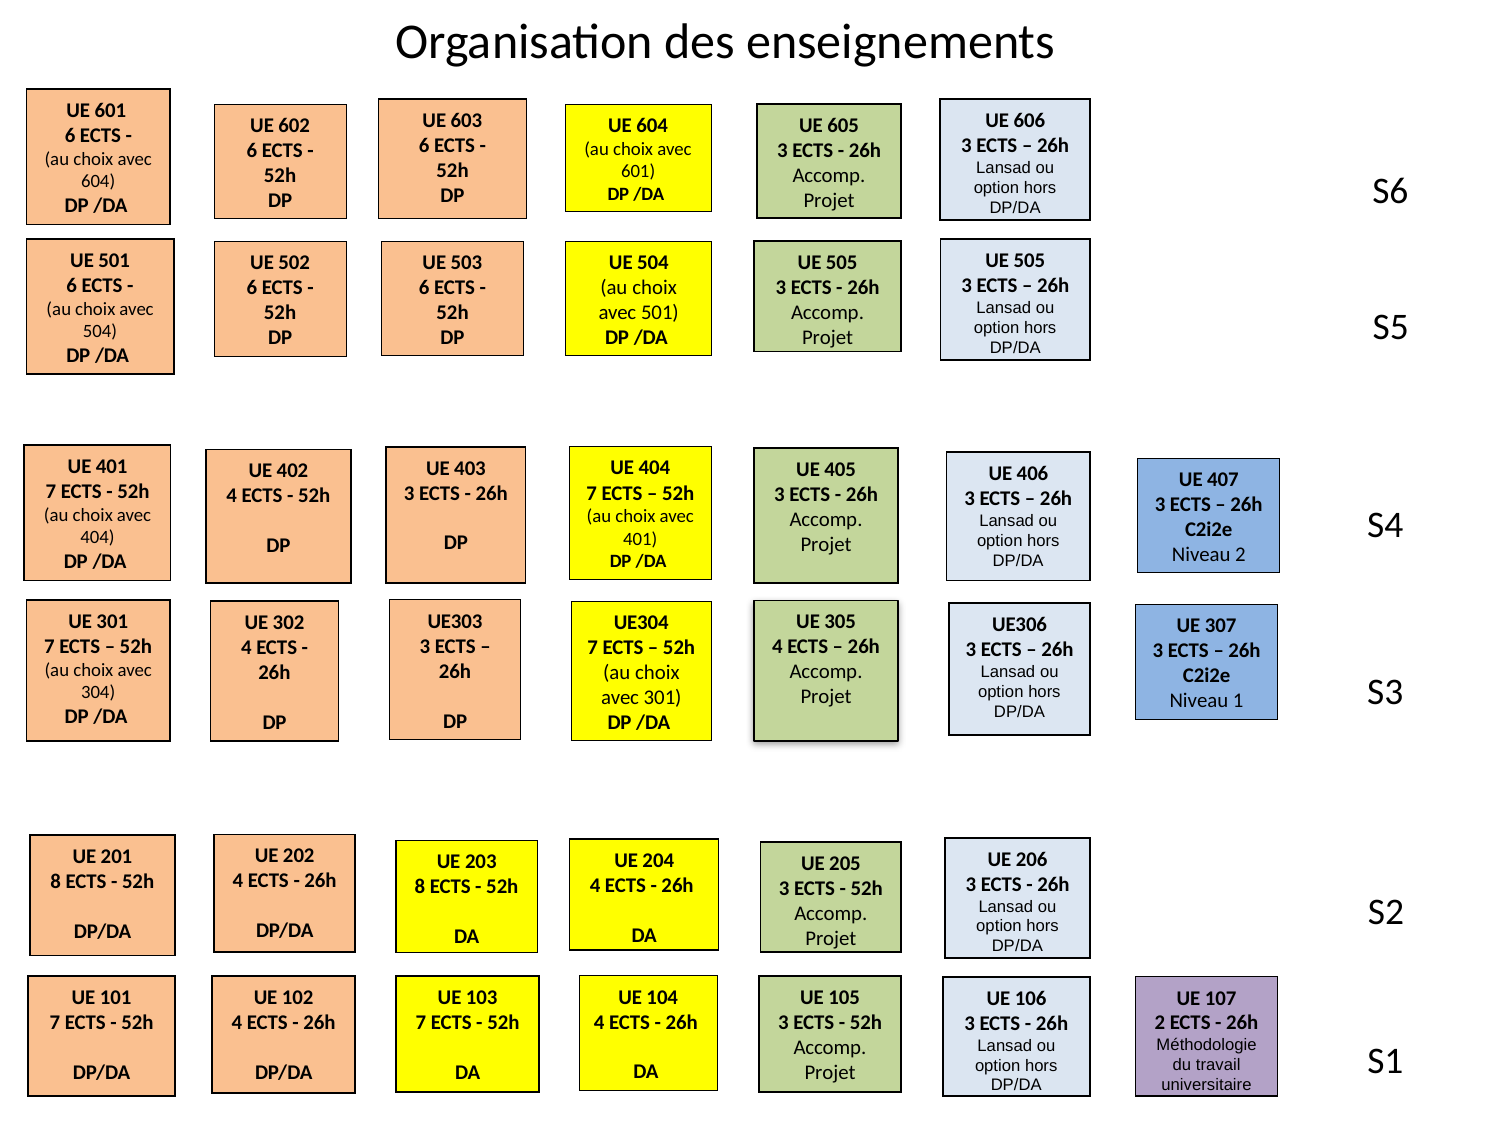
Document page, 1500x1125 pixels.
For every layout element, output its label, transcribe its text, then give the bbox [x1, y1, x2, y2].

text_box S6 [1357, 158, 1441, 218]
text_box UE 405 3 ECTS - 26h Accomp. Projet [754, 448, 899, 584]
text_box S2 [1353, 879, 1436, 940]
text_box UE 602 6 ECTS - 52h DP [214, 104, 347, 219]
text_box S5 [1357, 294, 1432, 355]
text_box UE 604 (au choix avec 601) DP /DA [565, 104, 712, 212]
text_box UE 201 8 ECTS - 52h DP/DA [30, 835, 175, 956]
text_box UE303 3 ECTS –26h DP [389, 599, 521, 740]
text_box UE 502 6 ECTS - 52h DP [214, 241, 347, 357]
text_box S4 [1352, 492, 1435, 553]
text_box UE 603 6 ECTS - 52h DP [378, 99, 527, 219]
text_box UE 206 3 ECTS - 26h Lansad ou option hors DP/DA [944, 837, 1091, 958]
text_box UE 305 4 ECTS – 26h Accomp. Projet [753, 600, 899, 742]
text_box UE 104 4 ECTS - 26h DA [579, 975, 718, 1091]
text_box UE 503 6 ECTS - 52h DP [381, 241, 524, 356]
text_box UE 401 7 ECTS - 52h (au choix avec 404) DP /DA [24, 444, 171, 581]
text_box UE 307 3 ECTS – 26h C2i2e Niveau 1 [1135, 604, 1278, 720]
text_box UE 601 6 ECTS - (au choix avec 604) DP /DA [26, 89, 171, 225]
text_box UE 101 7 ECTS - 52h DP/DA [27, 975, 176, 1097]
text_box UE 106 3 ECTS - 26h Lansad ou option hors DP/DA [942, 976, 1091, 1097]
text_box Organisation des enseignements [381, 1, 1091, 77]
text_box UE 501 6 ECTS - (au choix avec 504) DP /DA [26, 239, 174, 375]
text_box UE306 3 ECTS – 26h Lansad ou option hors DP/DA [948, 603, 1091, 735]
text_box UE 102 4 ECTS - 26h DP/DA [211, 975, 356, 1094]
text_box UE 505 3 ECTS – 26h Lansad ou option hors DP/DA [940, 239, 1091, 360]
text_box UE 204 4 ECTS - 26h DA [569, 838, 719, 950]
text_box UE 302 4 ECTS - 26h DP [210, 601, 339, 742]
text_box UE 402 4 ECTS - 52h DP [205, 449, 352, 584]
text_box UE 404 7 ECTS – 52h (au choix avec 401) DP /DA [569, 446, 712, 580]
text_box UE304 7 ECTS – 52h (au choix avec 301) DP /DA [571, 601, 712, 741]
text_box UE 105 3 ECTS - 52h Accomp. Projet [758, 975, 902, 1092]
text_box UE 407 3 ECTS – 26h C2i2e Niveau 2 [1137, 458, 1280, 573]
text_box UE 505 3 ECTS - 26h Accomp. Projet [754, 241, 902, 352]
text_box UE 301 7 ECTS – 52h (au choix avec 304) DP /DA [26, 599, 171, 742]
text_box UE 504 (au choix avec 501) DP /DA [565, 241, 712, 356]
text_box UE 107 2 ECTS - 26h Méthodologie du travail universitaire [1135, 976, 1278, 1097]
text_box UE 103 7 ECTS - 52h DA [395, 975, 540, 1092]
text_box S3 [1352, 659, 1435, 720]
text_box S1 [1352, 1028, 1436, 1089]
text_box UE 403 3 ECTS - 26h DP [386, 446, 526, 584]
text_box UE 605 3 ECTS - 26h Accomp. Projet [757, 104, 902, 218]
text_box UE 203 8 ECTS - 52h DA [396, 840, 538, 953]
text_box UE 606 3 ECTS – 26h Lansad ou option hors DP/DA [940, 99, 1091, 221]
text_box UE 205 3 ECTS - 52h Accomp. Projet [760, 842, 902, 953]
text_box UE 406 3 ECTS – 26h Lansad ou option hors DP/DA [946, 452, 1091, 581]
text_box UE 202 4 ECTS - 26h DP/DA [214, 834, 356, 953]
